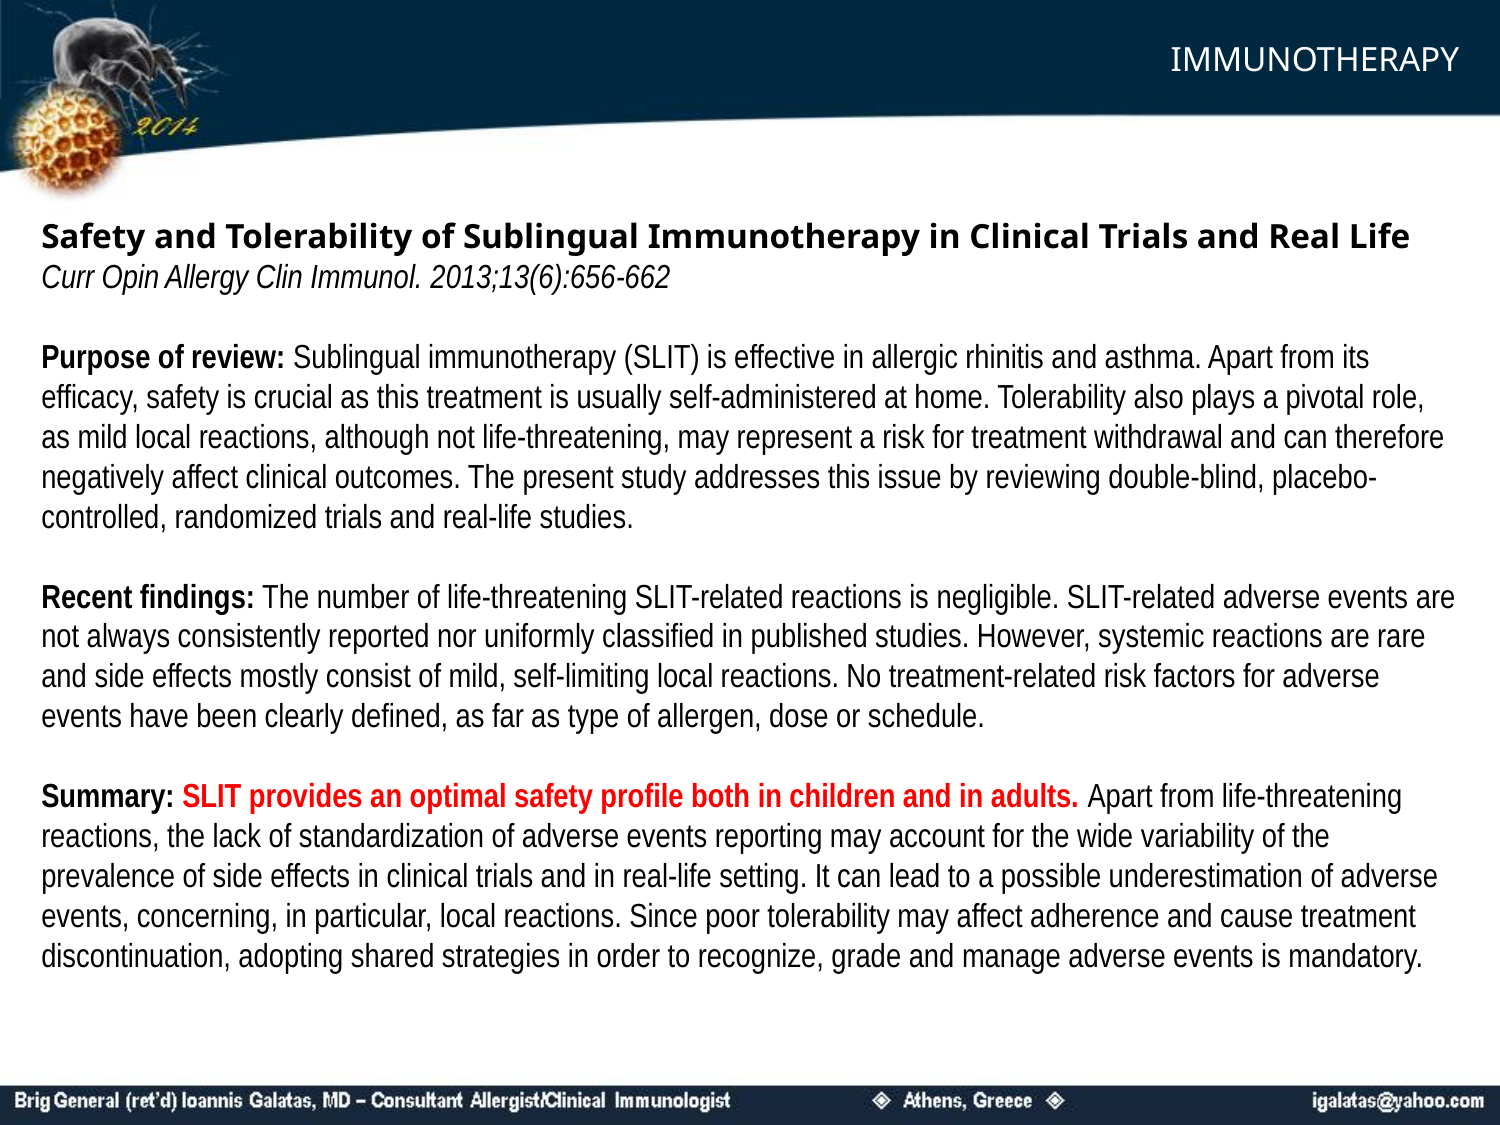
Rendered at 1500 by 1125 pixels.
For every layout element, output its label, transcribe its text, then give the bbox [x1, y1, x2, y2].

text_box IMMUNOTHERAPY [1155, 30, 1475, 86]
text_box Safety and Tolerability of Sublingual Immunotherapy in Clinical Trials and Real Life Curr Opin Allergy Clin Immunol. 2013;13(6):656-662 Purpose of review: Sublingual immunotherapy (SLIT) is effective in allergic rhinitis and asthma. Apart from its efficacy, safety is crucial as this treatment is usually self-administered at home. Tolerability also plays a pivotal role, as mild local reactions, although not life-threatening, may represent a risk for treatment withdrawal and can therefore negatively affect clinical outcomes. The present study addresses this issue by reviewing double-blind, placebo-controlled, randomized trials and real-life studies. Recent findings: The number of life-threatening SLIT-related reactions is negligible. SLIT-related adverse events are not always consistently reported nor uniformly classified in published studies. However, systemic reactions are rare and side effects mostly consist of mild, self-limiting local reactions. No treatment-related risk factors for adverse events have been clearly defined, as far as type of allergen, dose or schedule. Summary: SLIT provides an optimal safety profile both in children and in adults. Apart from life-threatening reactions, the lack of standardization of adverse events reporting may account for the wide variability of the prevalence of side effects in clinical trials and in real-life setting. It can lead to a possible underestimation of adverse events, concerning, in particular, local reactions. Since poor tolerability may affect adherence and cause treatment discontinuation, adopting shared strategies in order to recognize, grade and manage adverse events is mandatory. [26, 208, 1474, 1022]
picture [0, 0, 1500, 1125]
